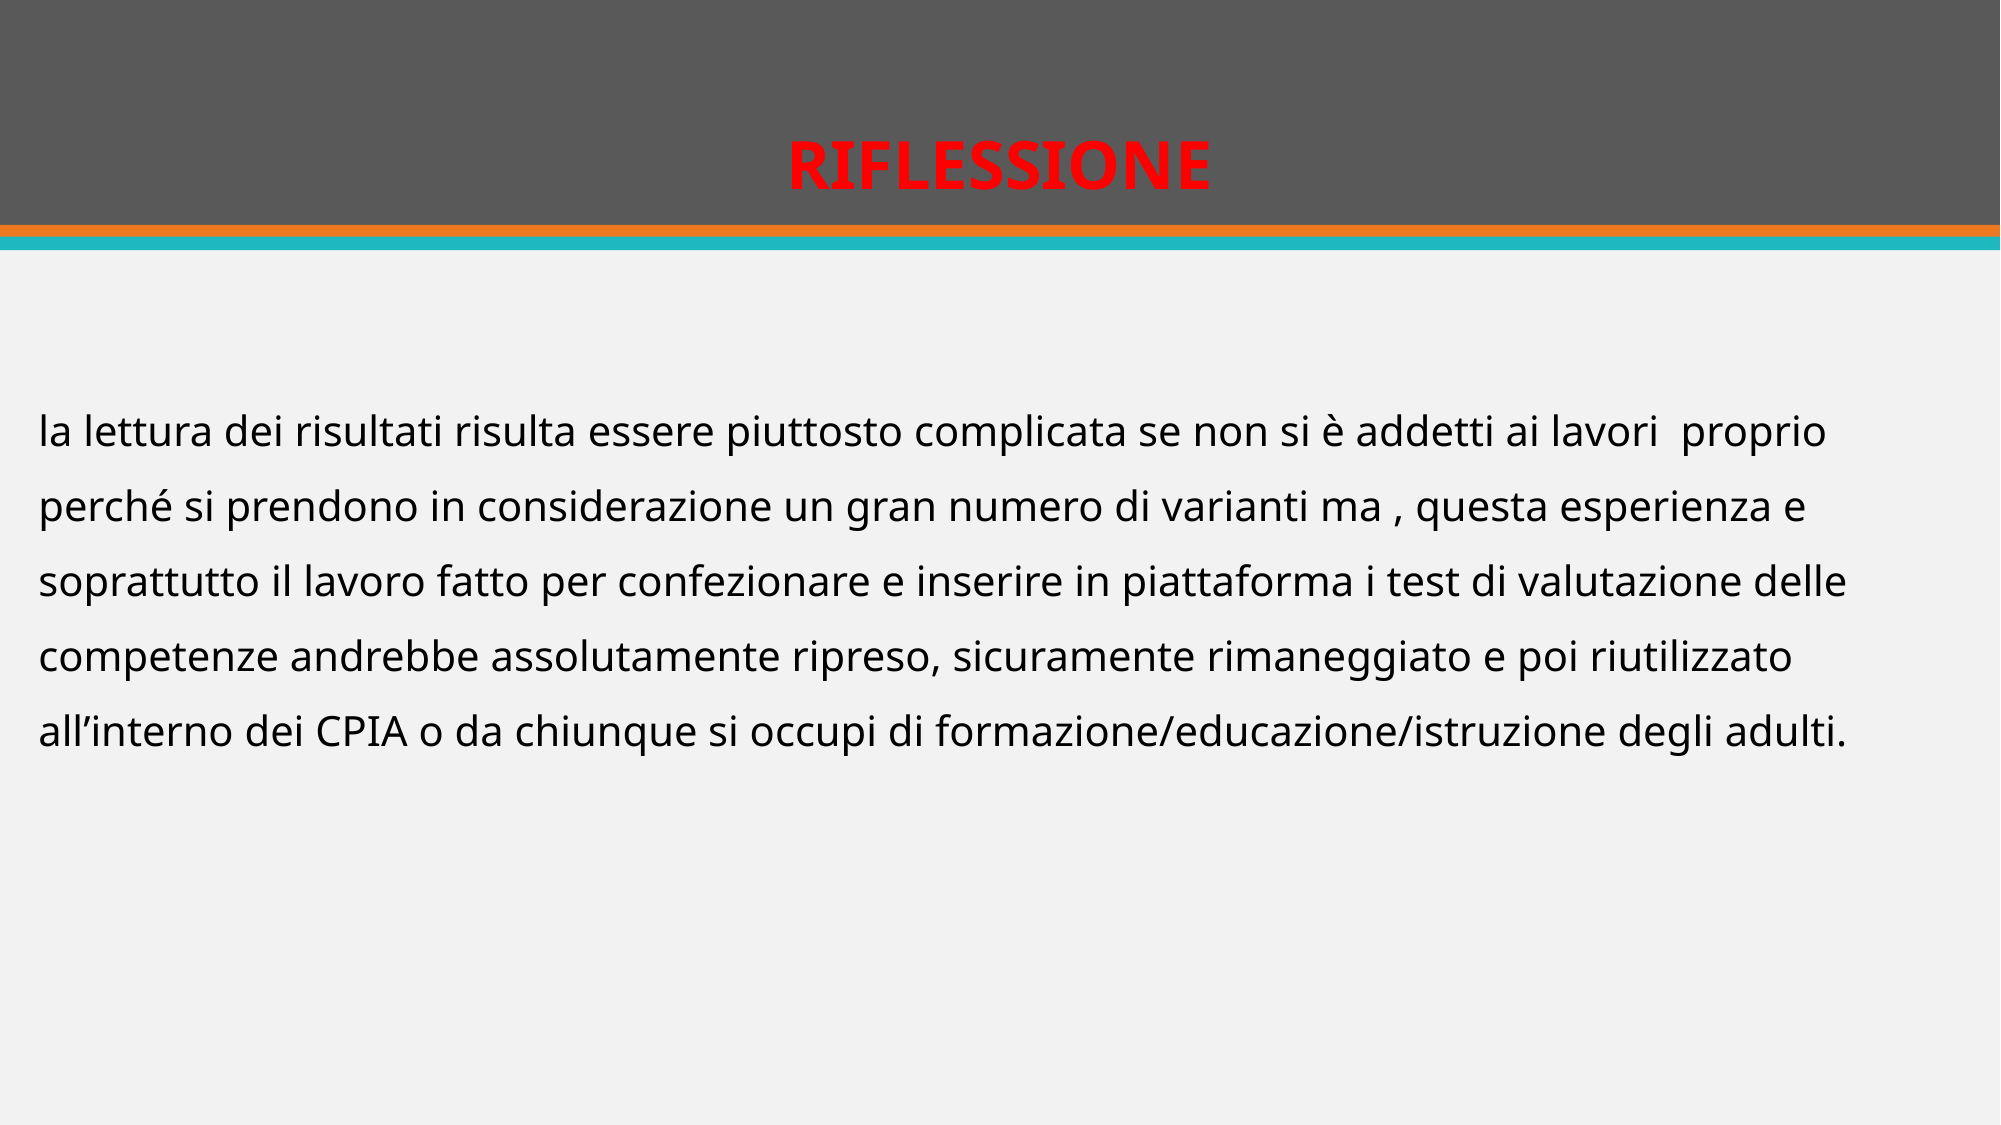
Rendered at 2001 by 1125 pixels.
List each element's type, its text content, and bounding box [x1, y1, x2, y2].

title RIFLESSIONE [212, 41, 1788, 212]
list la lettura dei risultati risulta essere piuttosto complicata se non si è addetti ai lavori proprio perché si prendono in considerazione un gran numero di varianti ma , questa esperienza e soprattutto il lavoro fatto per confezionare e inserire in piattaforma i test di valutazione delle competenze andrebbe assolutamente ripreso, sicuramente rimaneggiato e poi riutilizzato all’interno dei CPIA o da chiunque si occupi di formazione/educazione/istruzione degli adulti. [23, 274, 1967, 1076]
